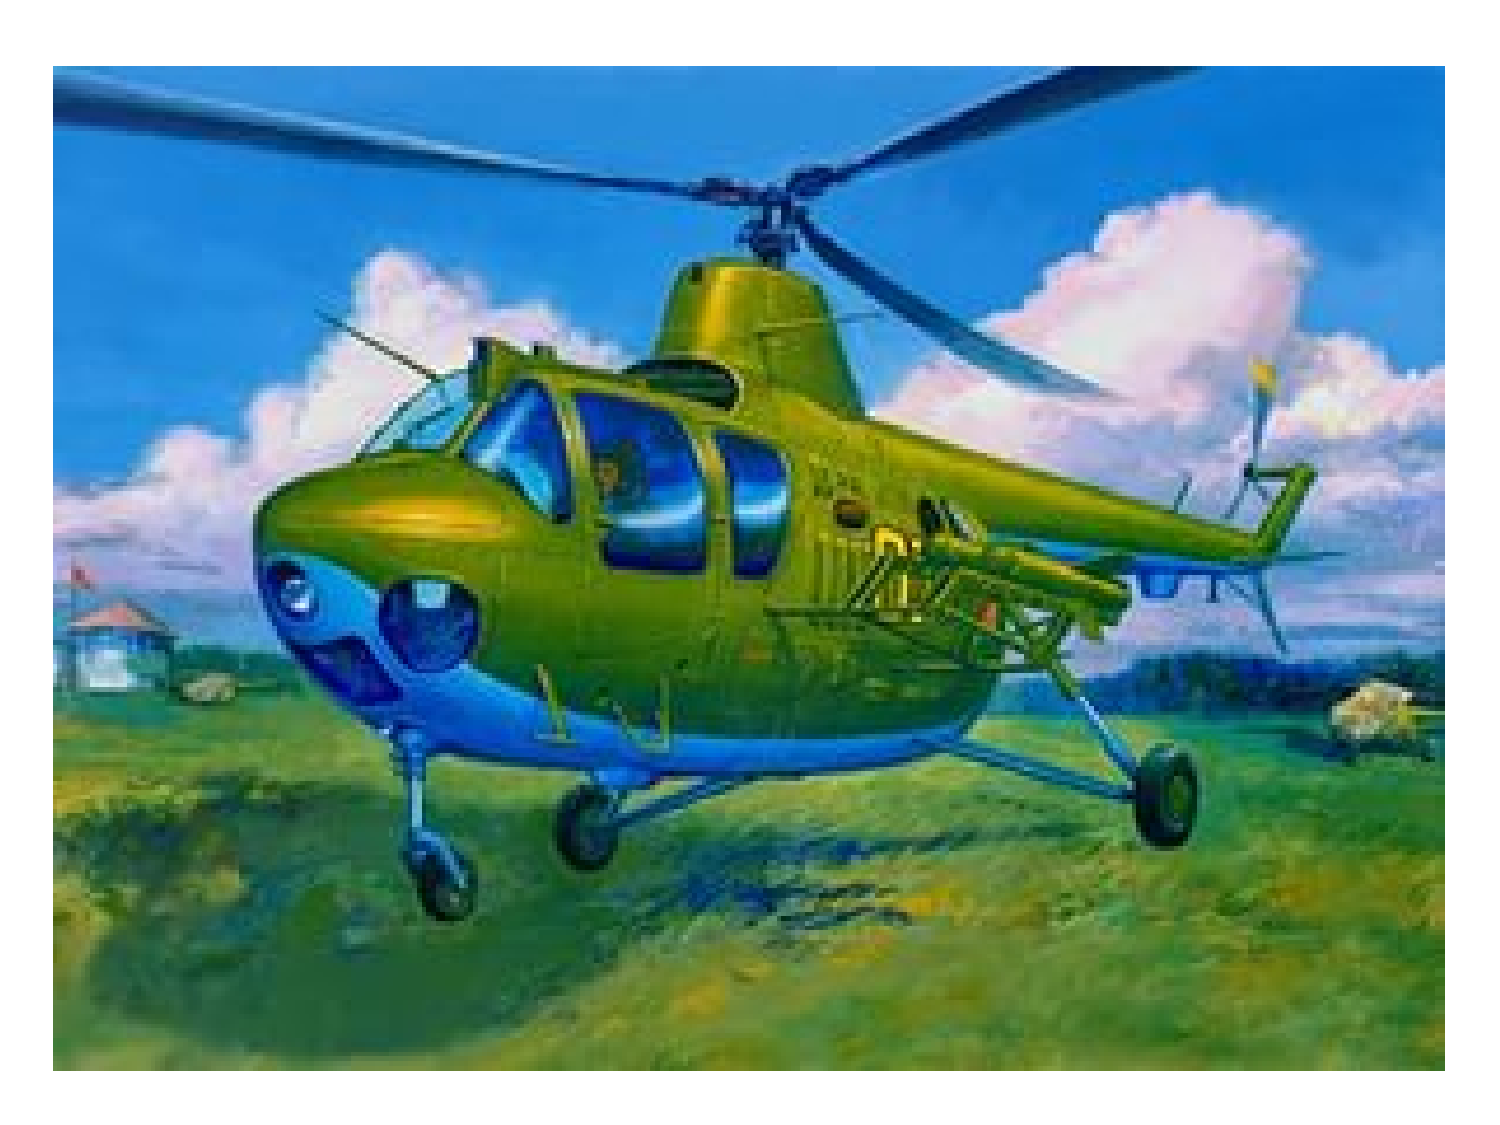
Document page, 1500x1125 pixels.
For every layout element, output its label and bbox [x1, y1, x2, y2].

picture [52, 66, 1445, 1071]
